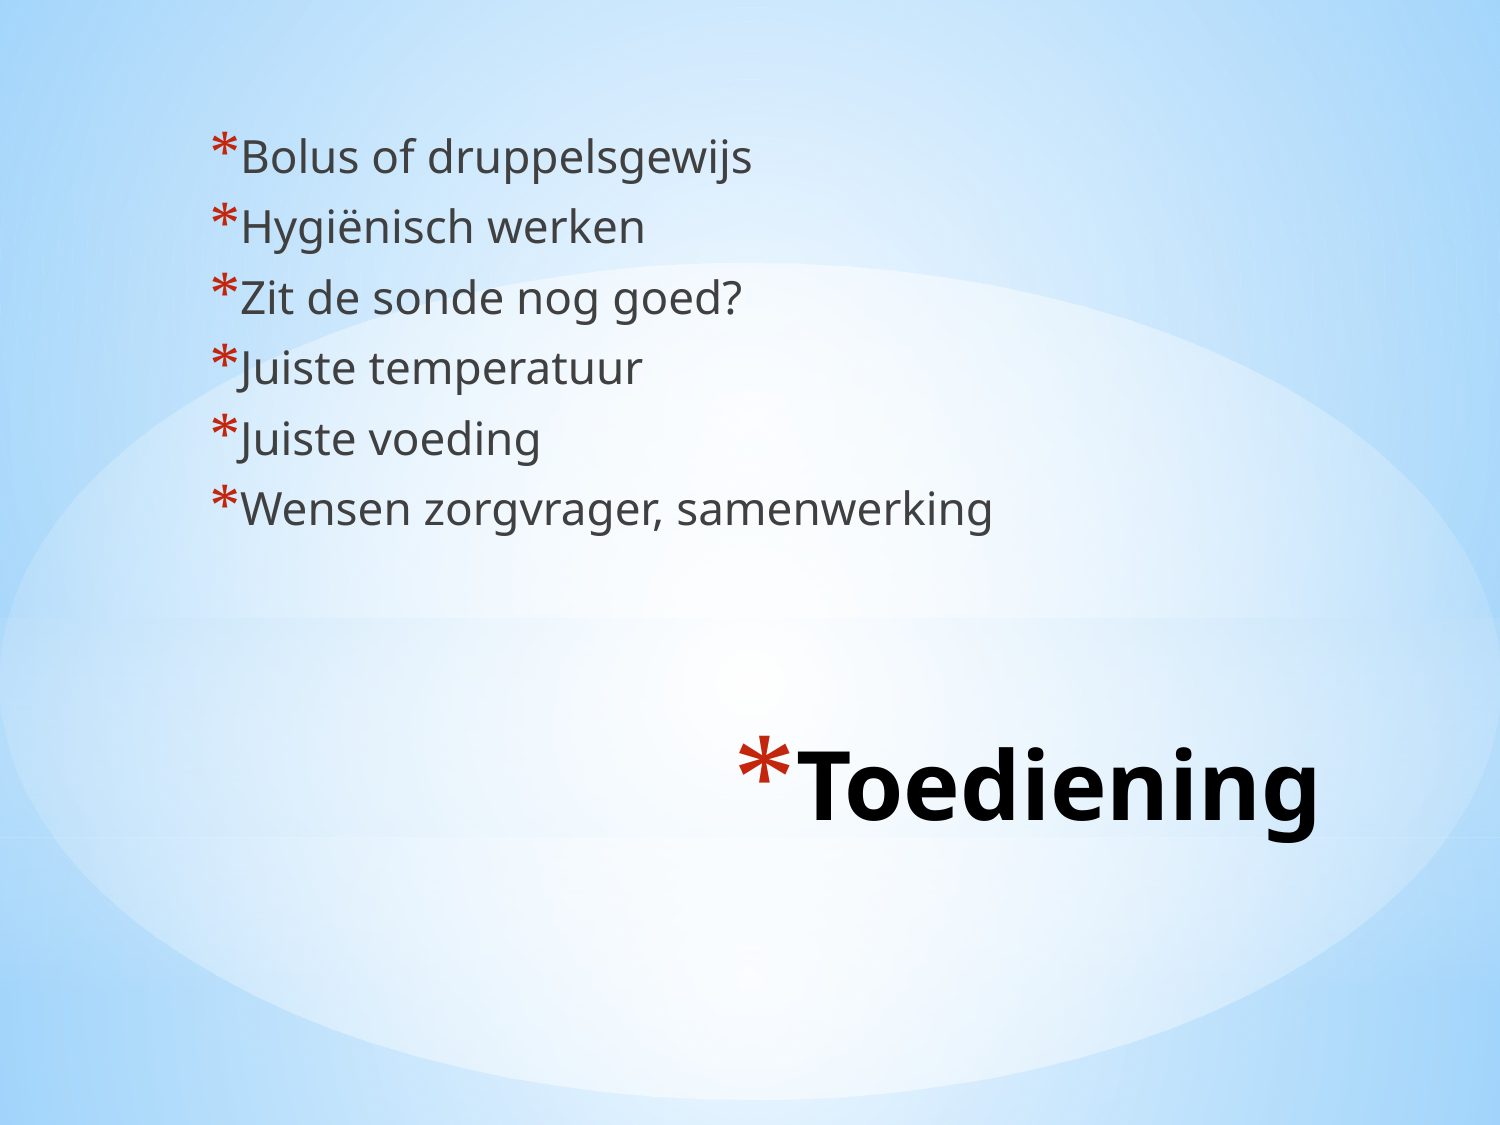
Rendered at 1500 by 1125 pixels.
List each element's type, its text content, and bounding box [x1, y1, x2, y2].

list Bolus of druppelsgewijs Hygiënisch werken Zit de sonde nog goed? Juiste temperatuur Juiste voeding Wensen zorgvrager, samenwerking [187, 120, 1238, 690]
title Toediening [294, 717, 1363, 905]
